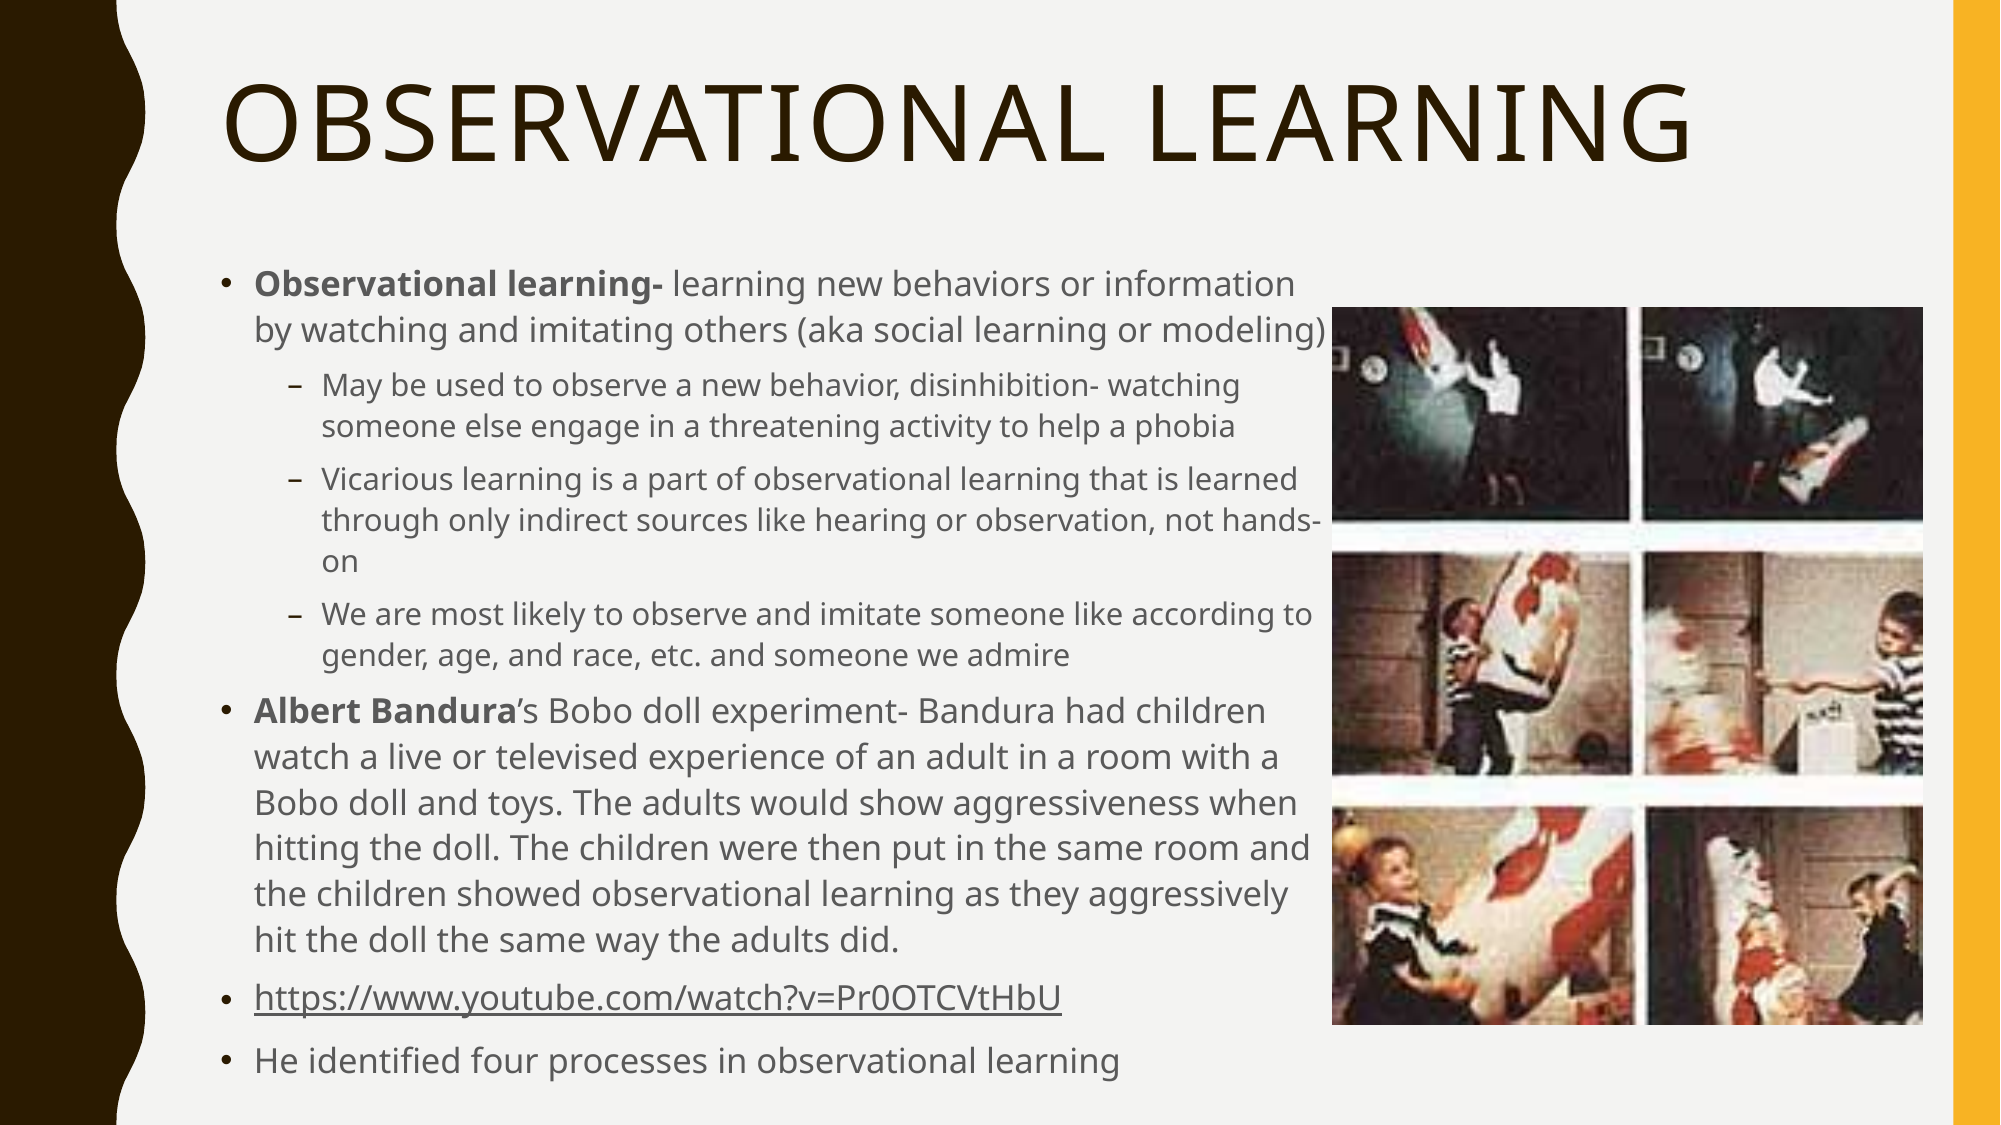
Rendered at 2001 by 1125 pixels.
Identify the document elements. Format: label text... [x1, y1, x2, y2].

title Observational Learning [205, 62, 1875, 307]
picture [1332, 307, 1923, 1025]
list Observational learning- learning new behaviors or information by watching and imitating others (aka social learning or modeling) May be used to observe a new behavior, disinhibition- watching someone else engage in a threatening activity to help a phobia Vicarious learning is a part of observational learning that is learned through only indirect sources like hearing or observation, not hands-on We are most likely to observe and imitate someone like according to gender, age, and race, etc. and someone we admire Albert Bandura’s Bobo doll experiment- Bandura had children watch a live or televised experience of an adult in a room with a Bobo doll and toys. The adults would show aggressiveness when hitting the doll. The children were then put in the same room and the children showed observational learning as they aggressively hit the doll the same way the adults did. https://www.youtube.com/watch?v=Pr0OTCVtHbU He identified four processes in observational learning [205, 250, 1350, 1113]
